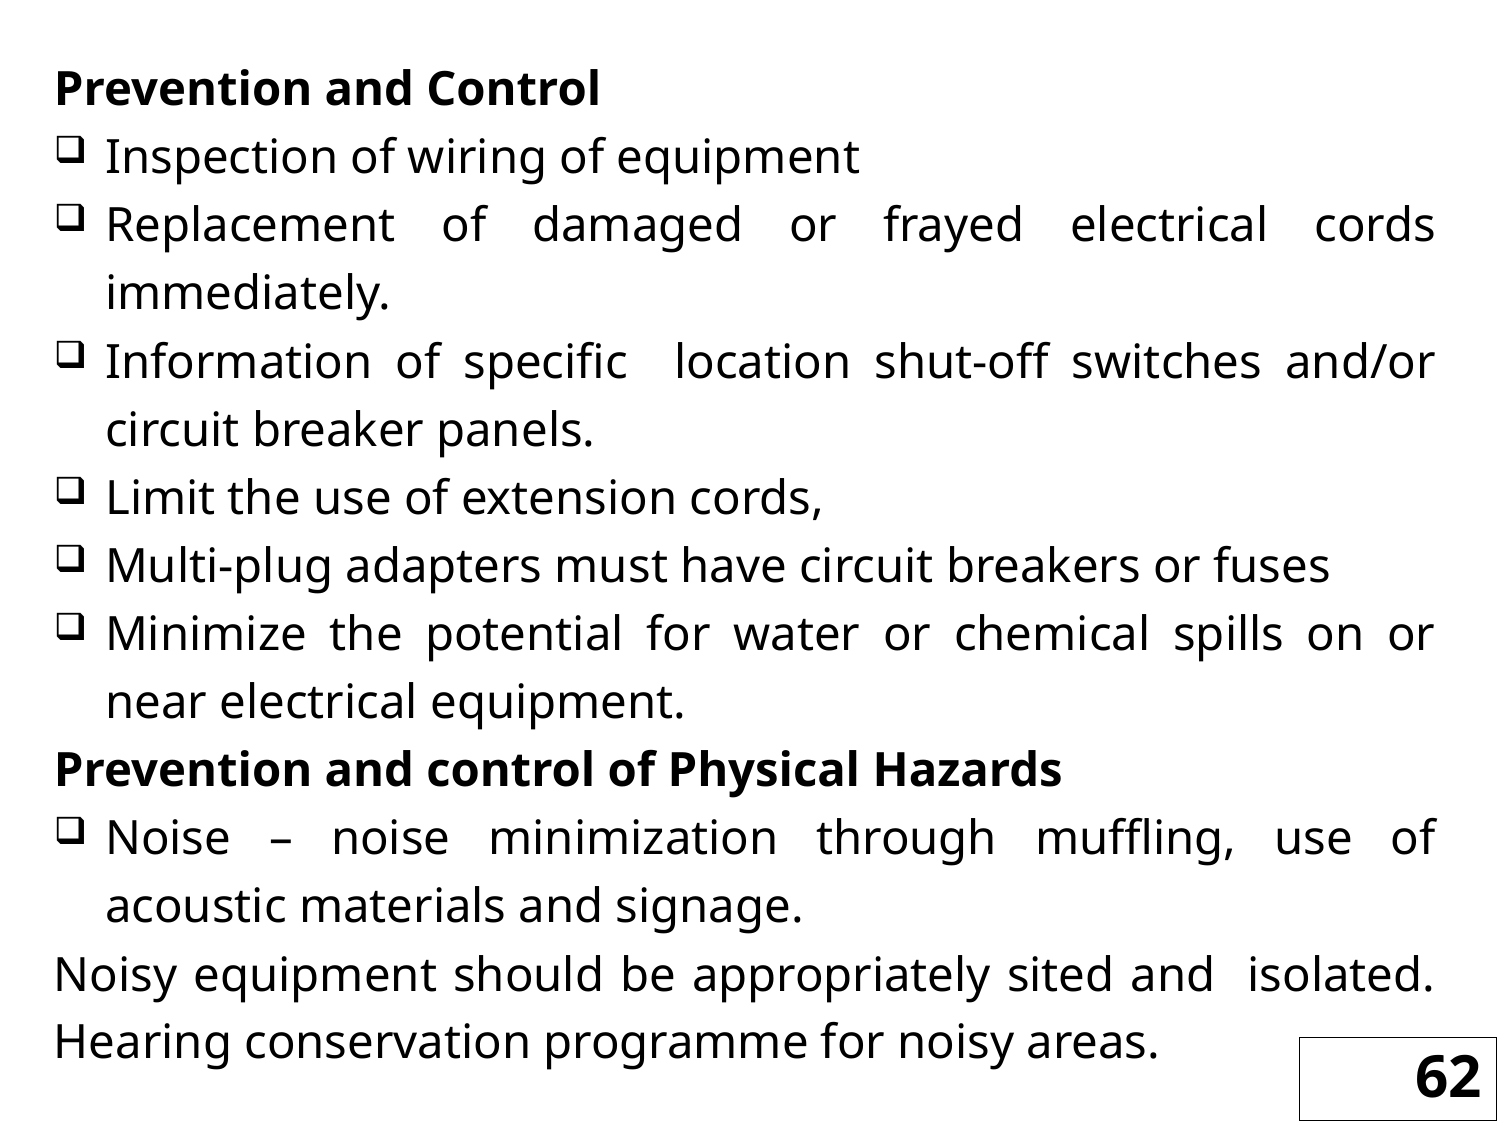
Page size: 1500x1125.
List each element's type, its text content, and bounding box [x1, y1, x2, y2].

slide_number 62 [1299, 1037, 1497, 1121]
list Prevention and Control Inspection of wiring of equipment Replacement of damaged or frayed electrical cords immediately. Information of specific location shut-off switches and/or circuit breaker panels. Limit the use of extension cords, Multi-plug adapters must have circuit breakers or fuses Minimize the potential for water or chemical spills on or near electrical equipment. Prevention and control of Physical Hazards Noise – noise minimization through muffling, use of acoustic materials and signage. Noisy equipment should be appropriately sited and isolated. Hearing conservation programme for noisy areas. [39, 39, 1452, 1097]
